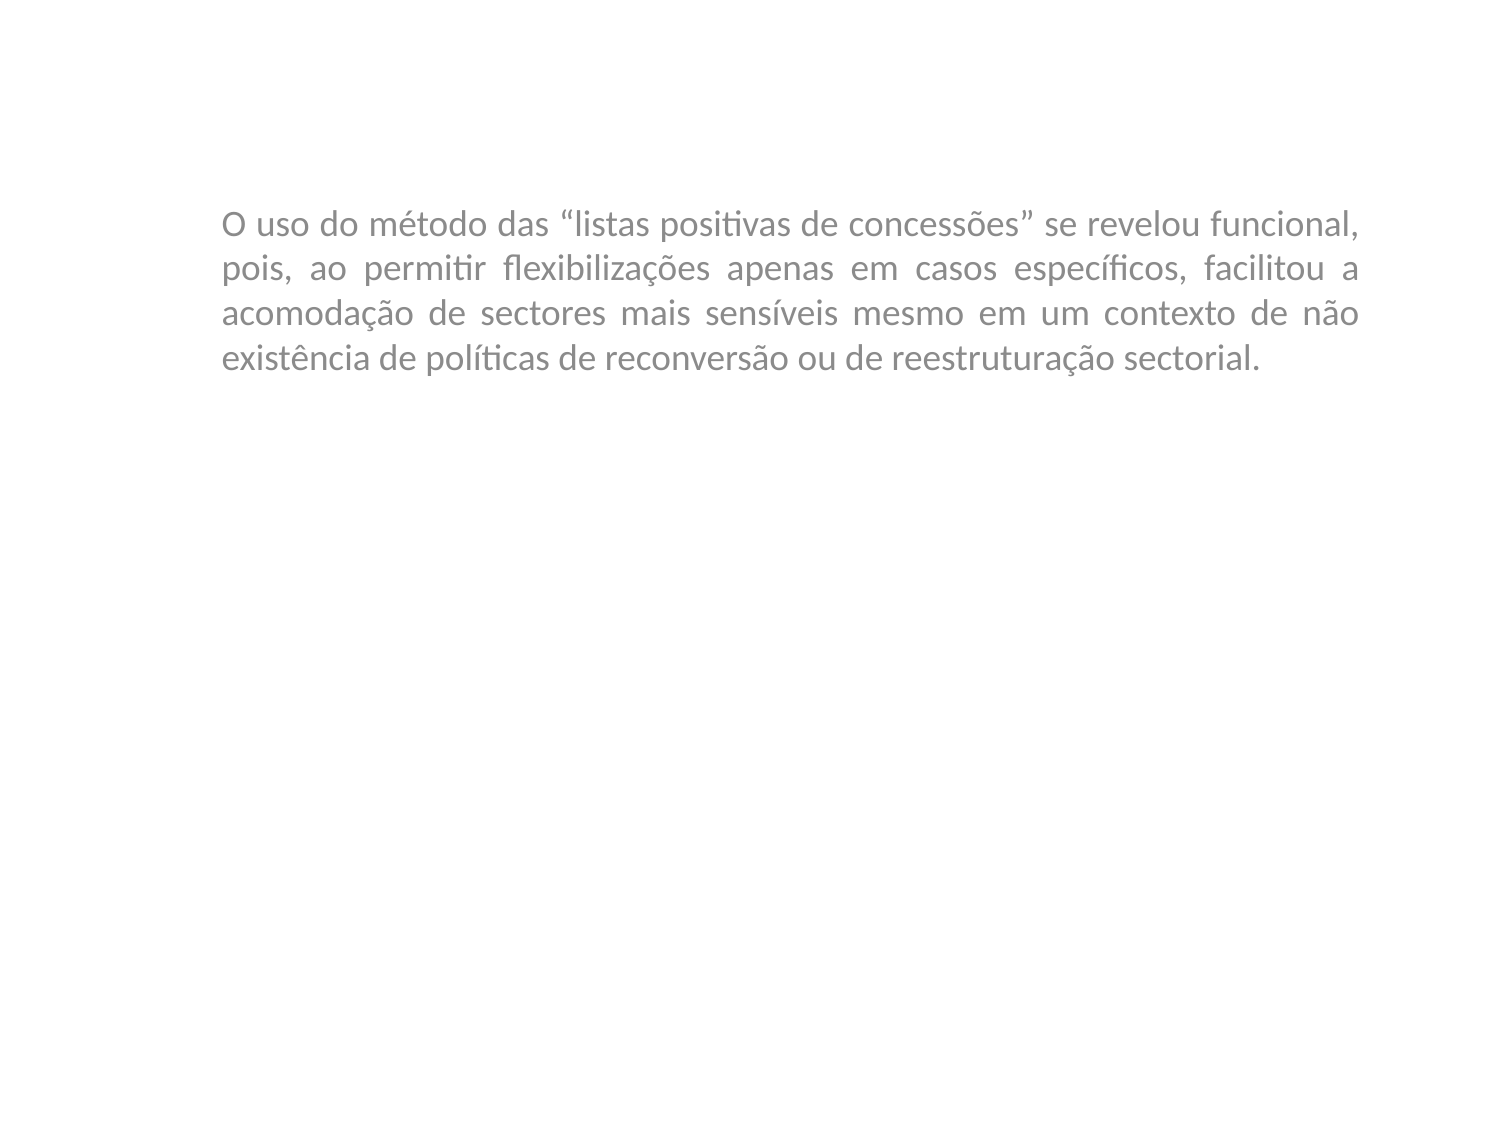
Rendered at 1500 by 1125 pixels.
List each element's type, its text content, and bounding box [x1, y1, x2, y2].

subtitle O uso do método das “listas positivas de concessões” se revelou funcional, pois, ao permitir flexibilizações apenas em casos específicos, facilitou a acomodação de sectores mais sensíveis mesmo em um contexto de não existência de políticas de reconversão ou de reestruturação sectorial. [206, 172, 1376, 461]
